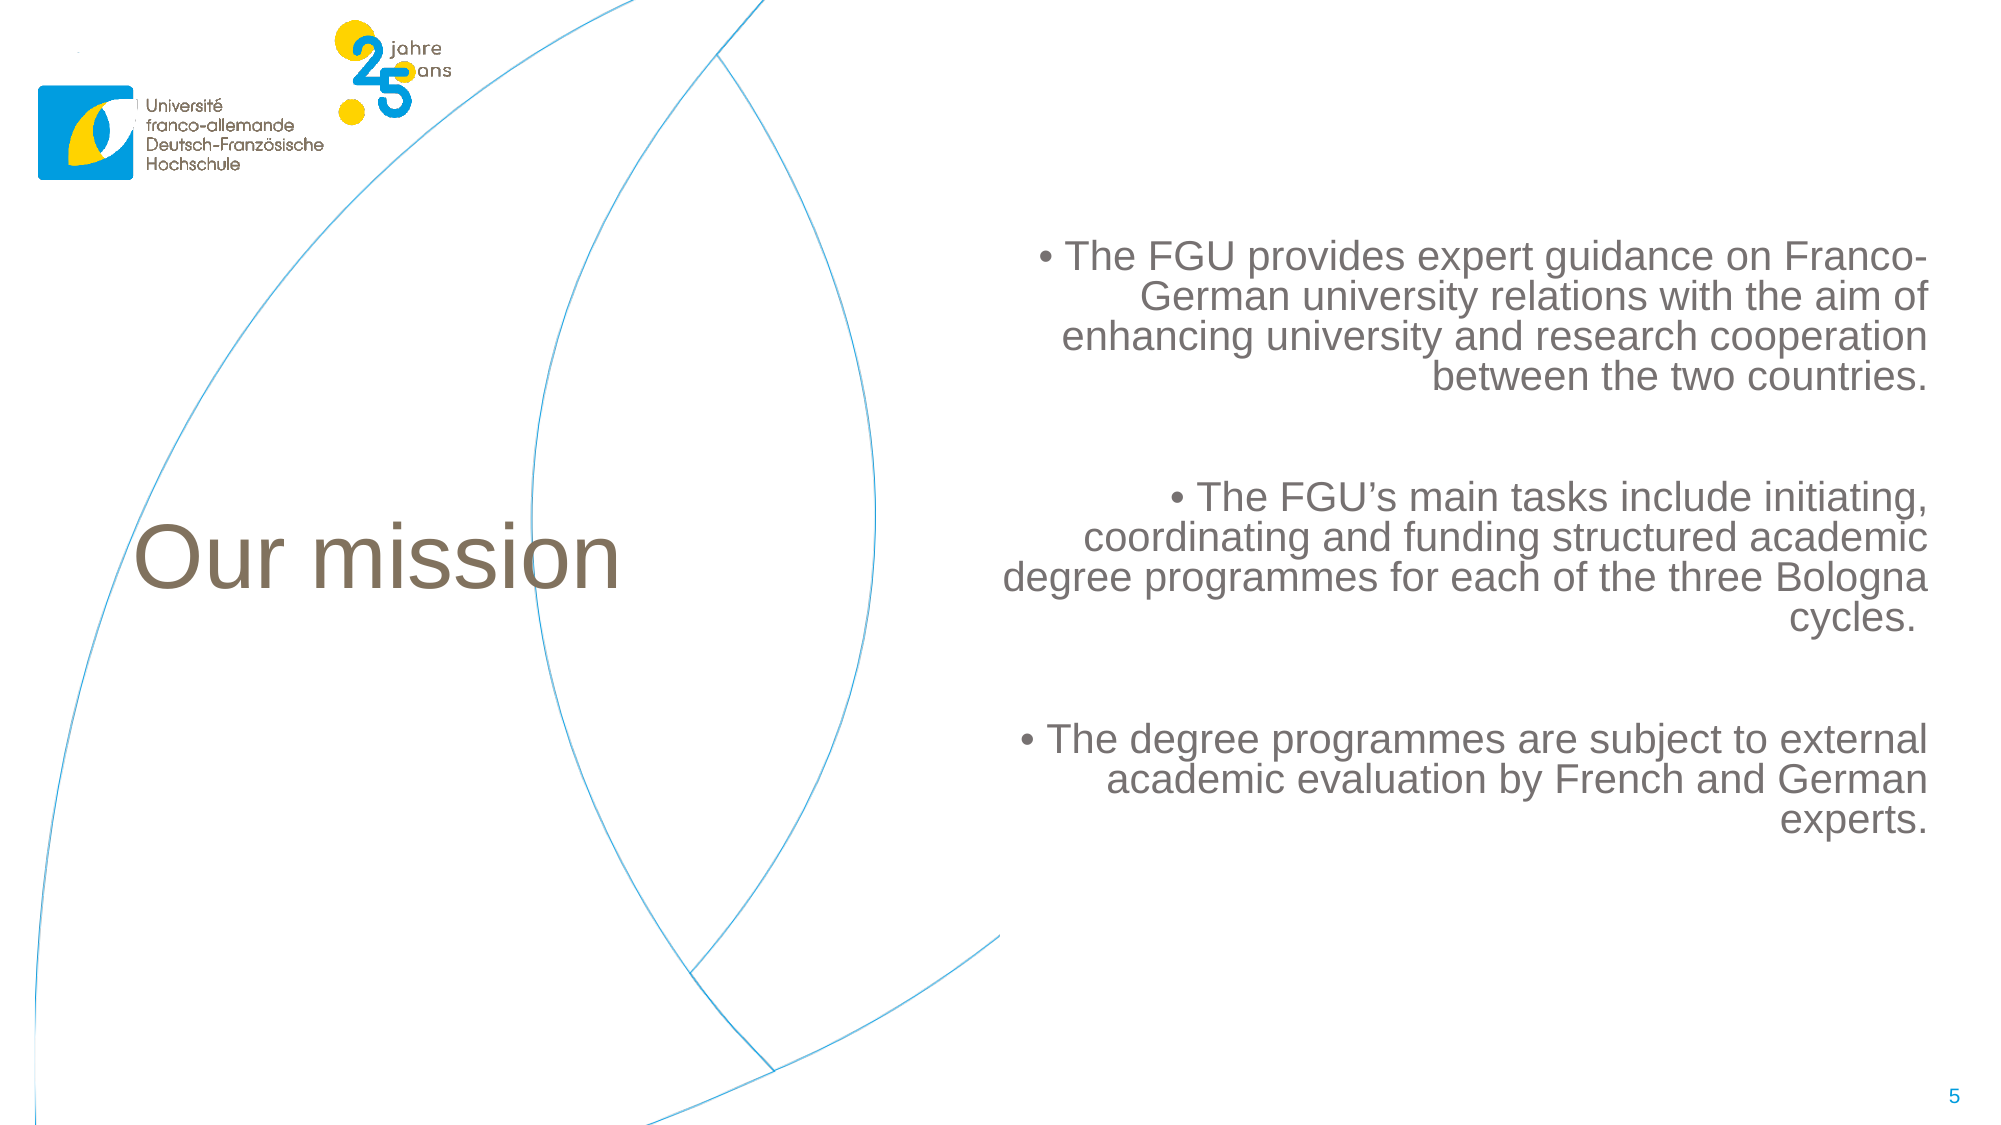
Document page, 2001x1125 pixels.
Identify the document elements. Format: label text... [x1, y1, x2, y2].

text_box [38, 20, 451, 180]
list Our mission [110, 511, 623, 616]
list • The FGU provides expert guidance on Franco-German university relations with the aim of enhancing university and research cooperation between the two countries. • The FGU’s main tasks include initiating, coordinating and funding structured academic degree programmes for each of the three Bologna cycles. • The degree programmes are subject to external academic evaluation by French and German experts. [969, 230, 1929, 896]
text_box 5 [1508, 1065, 1976, 1125]
